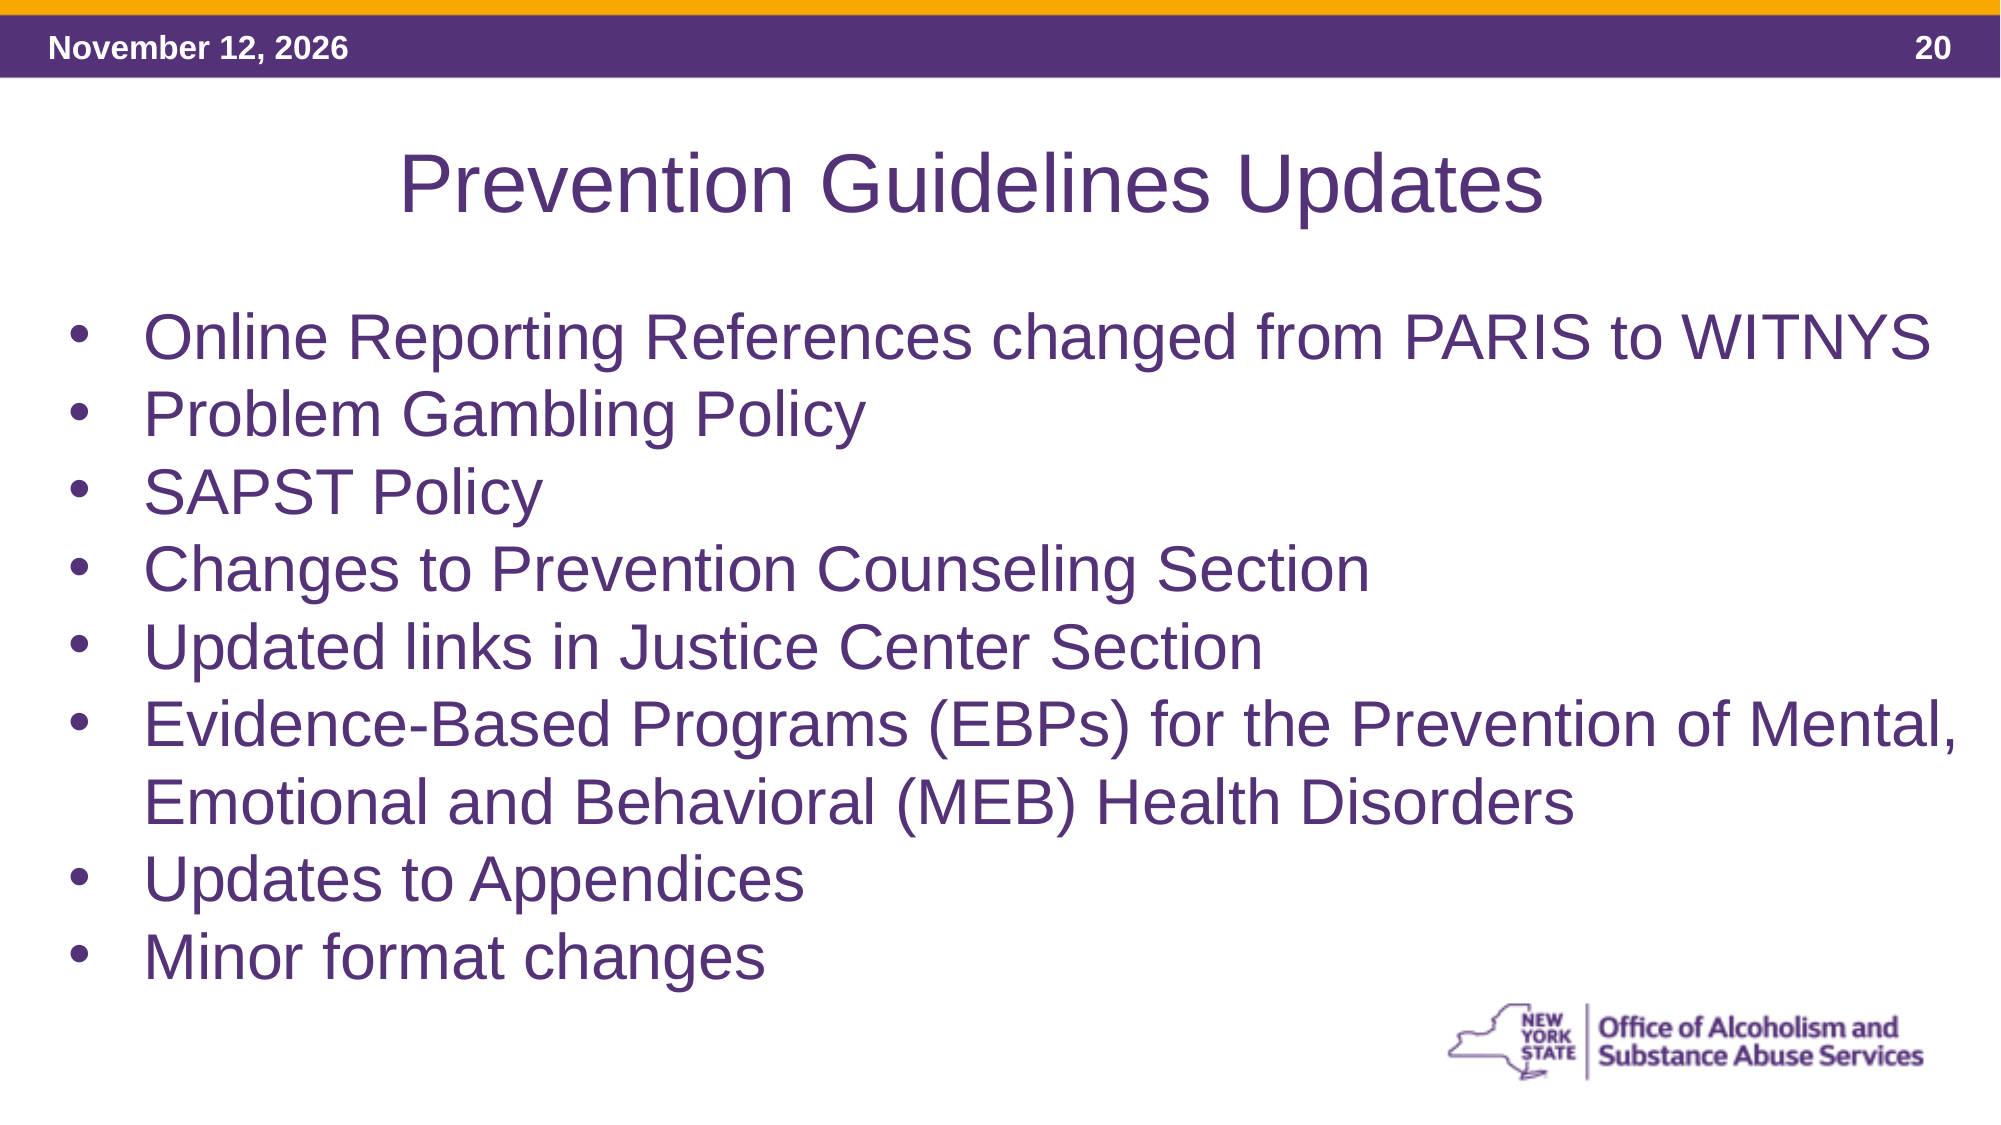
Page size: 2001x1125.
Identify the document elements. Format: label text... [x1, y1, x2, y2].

list Online Reporting References changed from PARIS to WITNYS Problem Gambling Policy SAPST Policy Changes to Prevention Counseling Section Updated links in Justice Center Section Evidence-Based Programs (EBPs) for the Prevention of Mental, Emotional and Behavioral (MEB) Health Disorders Updates to Appendices Minor format changes [53, 227, 2000, 1035]
picture [0, 0, 2001, 1125]
title Prevention Guidelines Updates [88, 121, 1857, 227]
